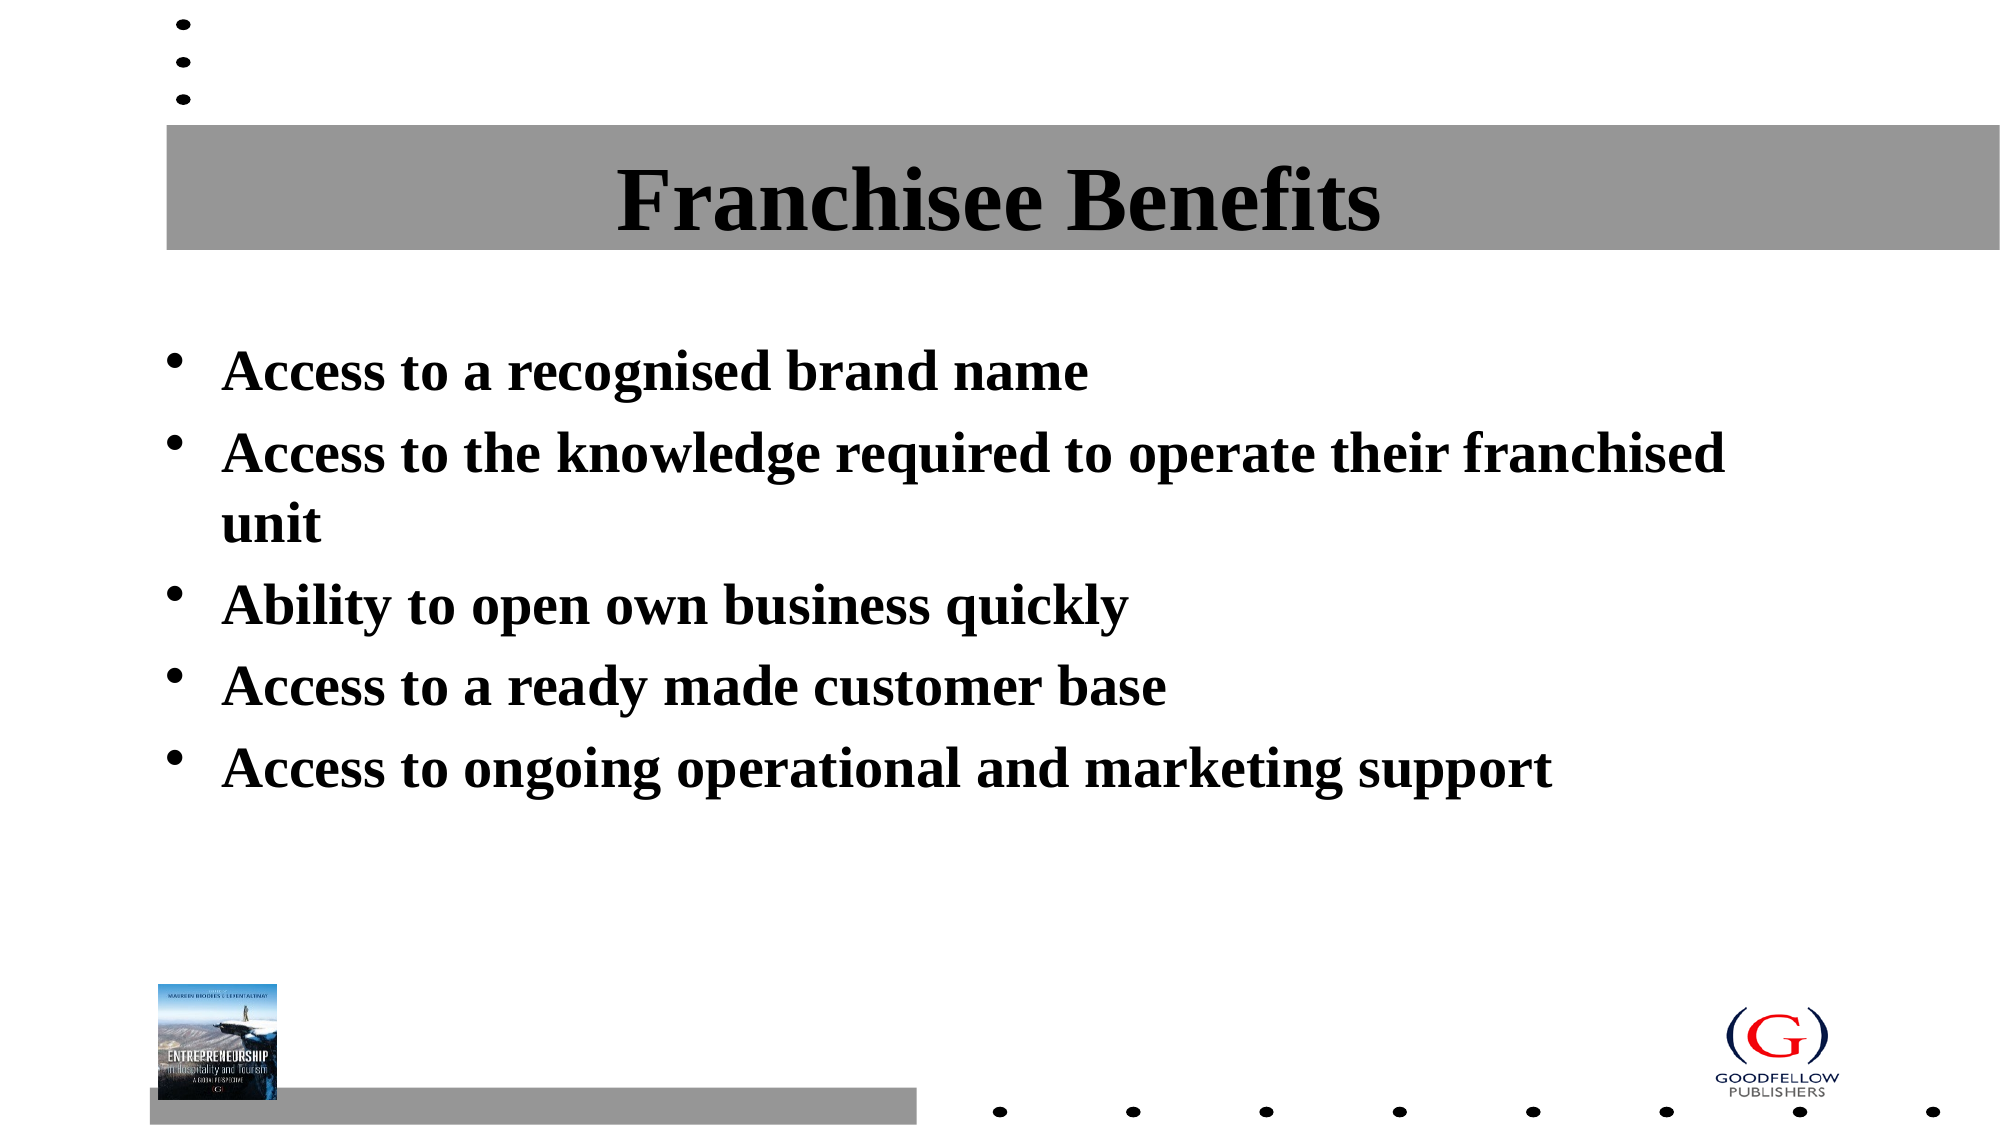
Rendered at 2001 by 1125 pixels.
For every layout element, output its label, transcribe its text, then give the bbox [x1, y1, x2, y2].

list Access to a recognised brand name Access to the knowledge required to operate their franchised unit Ability to open own business quickly Access to a ready made customer base Access to ongoing operational and marketing support [150, 324, 1850, 1000]
picture [1704, 1004, 1850, 1100]
picture [158, 1000, 277, 1100]
title Franchisee Benefits [150, 99, 1850, 288]
